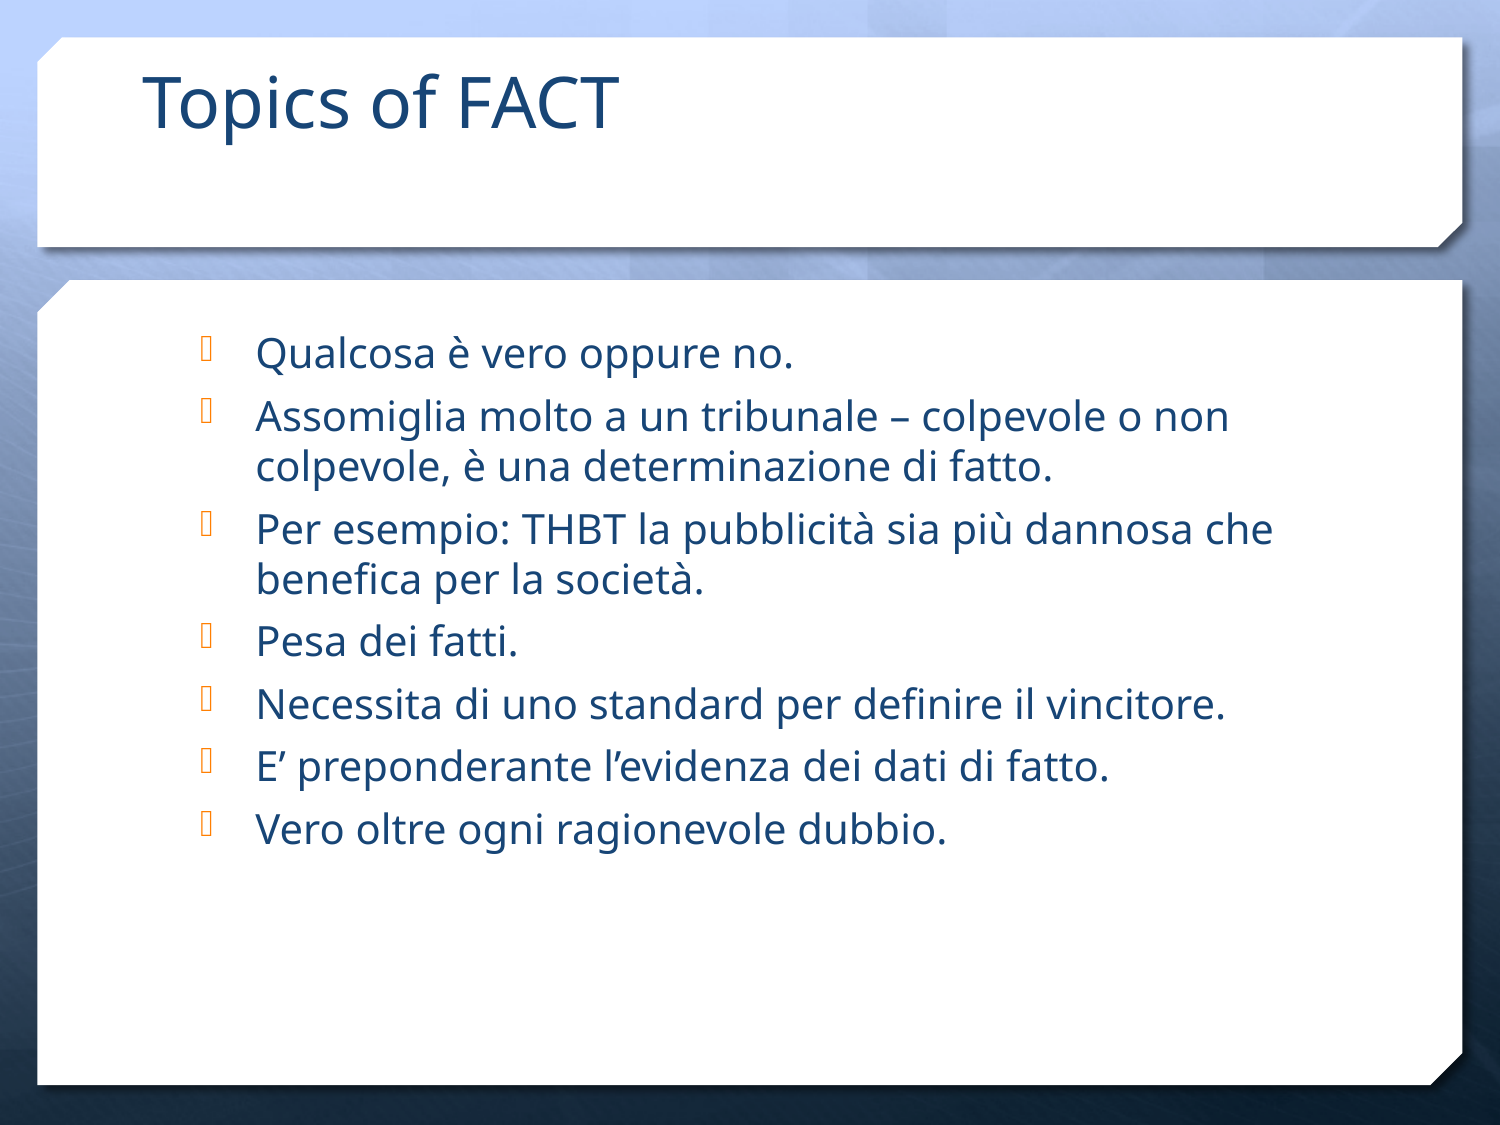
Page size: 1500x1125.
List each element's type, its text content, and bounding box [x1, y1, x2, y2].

list Qualcosa è vero oppure no. Assomiglia molto a un tribunale – colpevole o non colpevole, è una determinazione di fatto. Per esempio: THBT la pubblicità sia più dannosa che benefica per la società. Pesa dei fatti. Necessita di uno standard per definire il vincitore. E’ preponderante l’evidenza dei dati di fatto. Vero oltre ogni ragionevole dubbio. [127, 319, 1372, 978]
title Topics of FACT [127, 48, 1372, 236]
